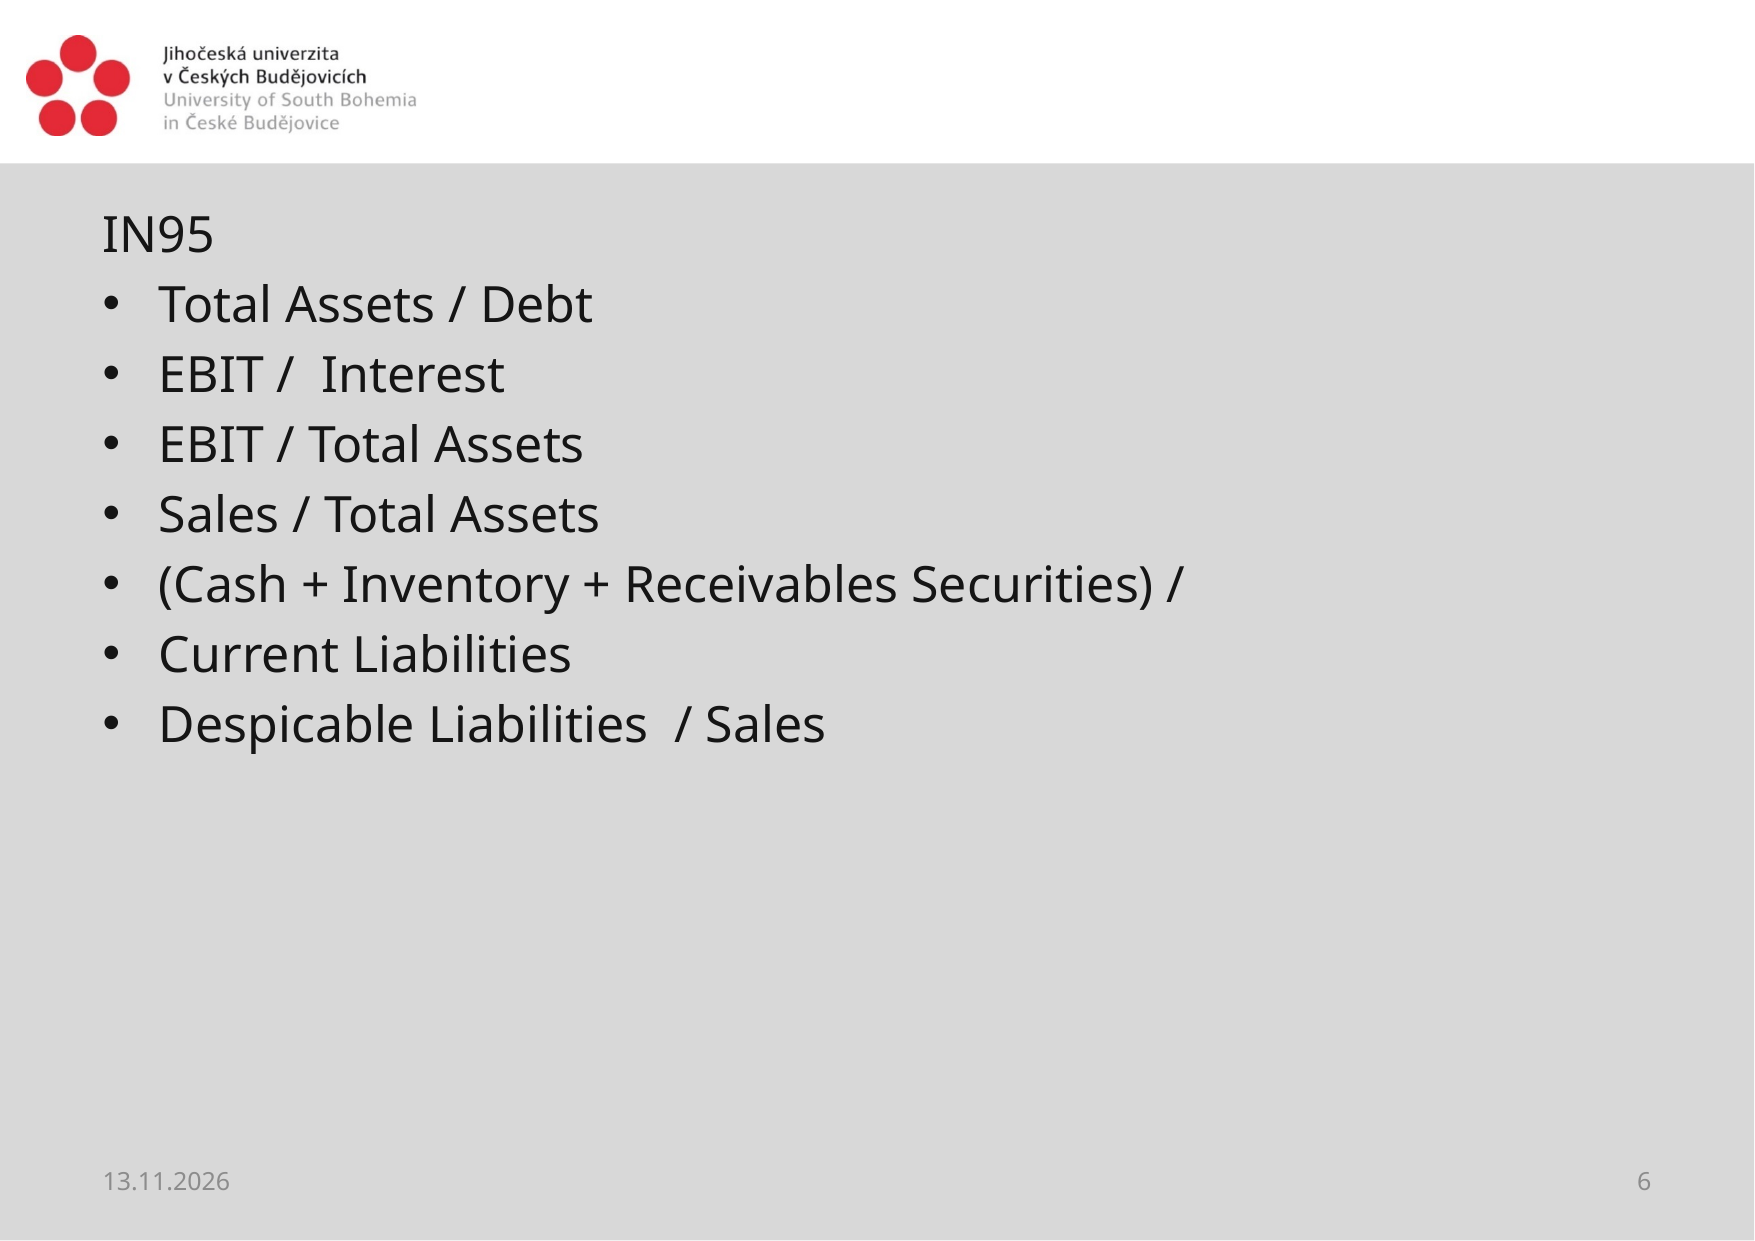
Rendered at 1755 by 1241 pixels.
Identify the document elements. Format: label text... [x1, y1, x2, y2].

slide_number 6 [1257, 1149, 1667, 1216]
list IN95 Total Assets / Debt EBIT / Interest EBIT / Total Assets Sales / Total Assets (Cash + Inventory + Receivables Securities) / Current Liabilities Despicable Liabilities / Sales [87, 194, 1667, 1109]
picture [26, 35, 417, 136]
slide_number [87, 1149, 498, 1216]
